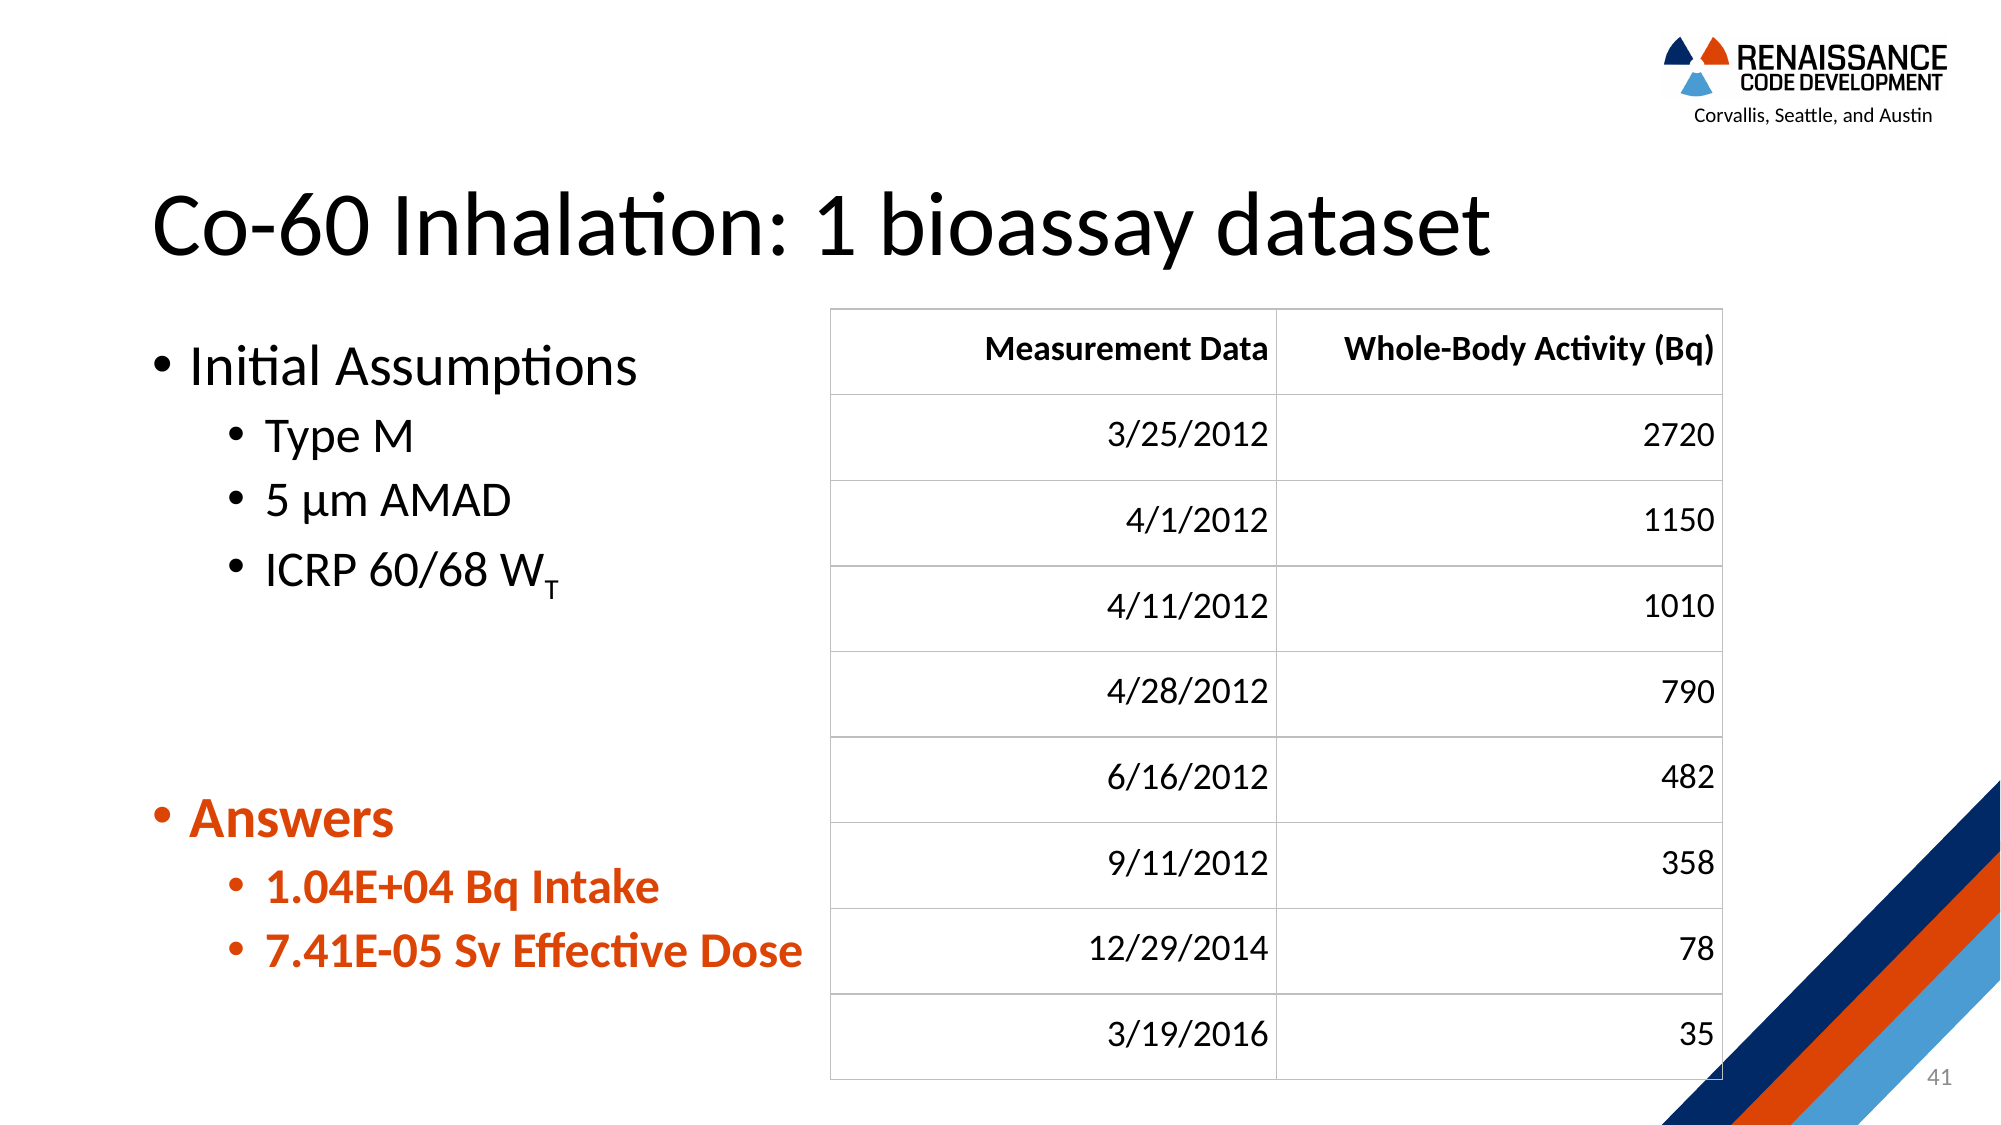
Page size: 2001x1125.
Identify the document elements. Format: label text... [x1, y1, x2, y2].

table_cell 9/11/2012 [831, 823, 1276, 908]
table_cell 78 [1277, 909, 1722, 993]
table_cell 1150 [1277, 481, 1722, 565]
table_cell 4/11/2012 [831, 567, 1276, 651]
table_cell 358 [1277, 823, 1722, 908]
table_cell 4/1/2012 [831, 481, 1276, 565]
table_header Whole-Body Activity (Bq) [1277, 310, 1722, 394]
table_cell 790 [1277, 652, 1722, 736]
list Initial Assumptions Type M 5 µm AMAD ICRP 60/68 WT Answers 1.04E+04 Bq Intake 7.41E-05 Sv Effective Dose [137, 328, 830, 1014]
table_cell 3/25/2012 [831, 395, 1276, 480]
table_cell 12/29/2014 [831, 909, 1276, 993]
table_cell 482 [1277, 738, 1722, 822]
table_header Measurement Data [831, 310, 1276, 394]
table_cell 3/19/2016 [831, 995, 1276, 1079]
table_cell 6/16/2012 [831, 738, 1276, 822]
picture [1661, 34, 1949, 98]
table_cell 4/28/2012 [831, 652, 1276, 736]
table_cell 1010 [1277, 567, 1722, 651]
title Co-60 Inhalation: 1 bioassay dataset [137, 143, 1863, 309]
slide_number 41 [1517, 1045, 1968, 1106]
table_cell 2720 [1277, 395, 1722, 480]
table_cell 35 [1277, 995, 1722, 1079]
